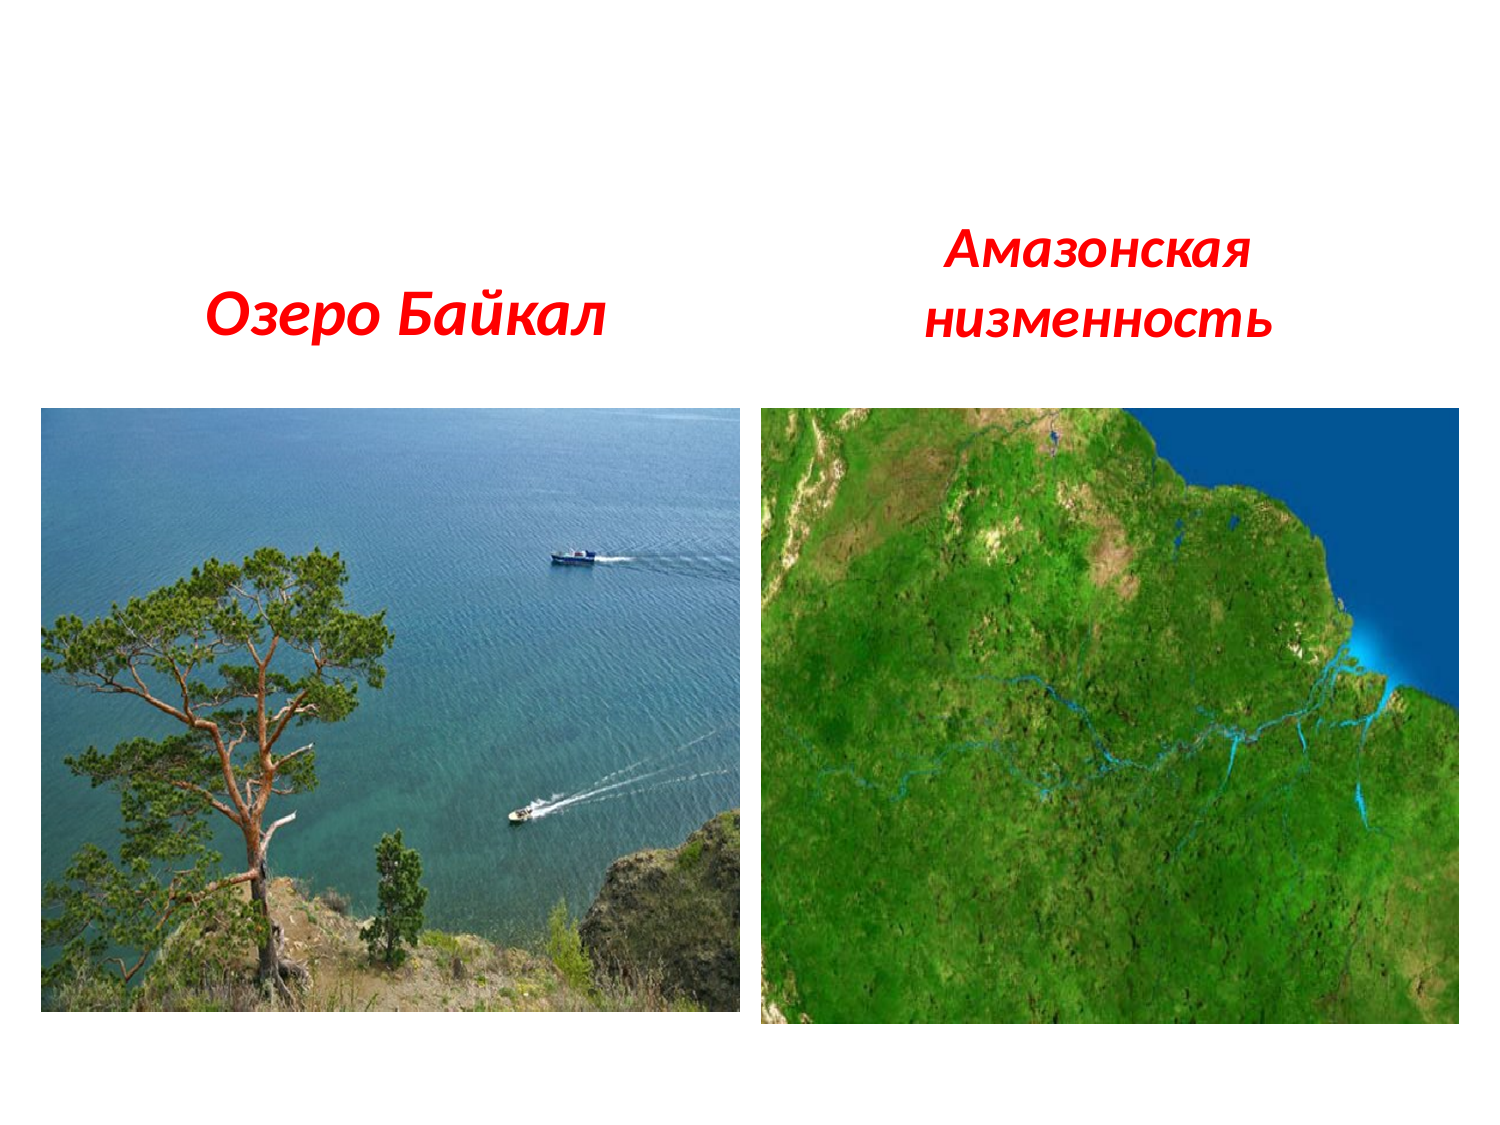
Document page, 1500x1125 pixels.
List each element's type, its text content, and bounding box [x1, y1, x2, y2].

list Амазонская низменность [761, 219, 1436, 357]
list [41, 408, 740, 1012]
list Озеро Байкал [75, 251, 738, 357]
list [761, 408, 1459, 1024]
